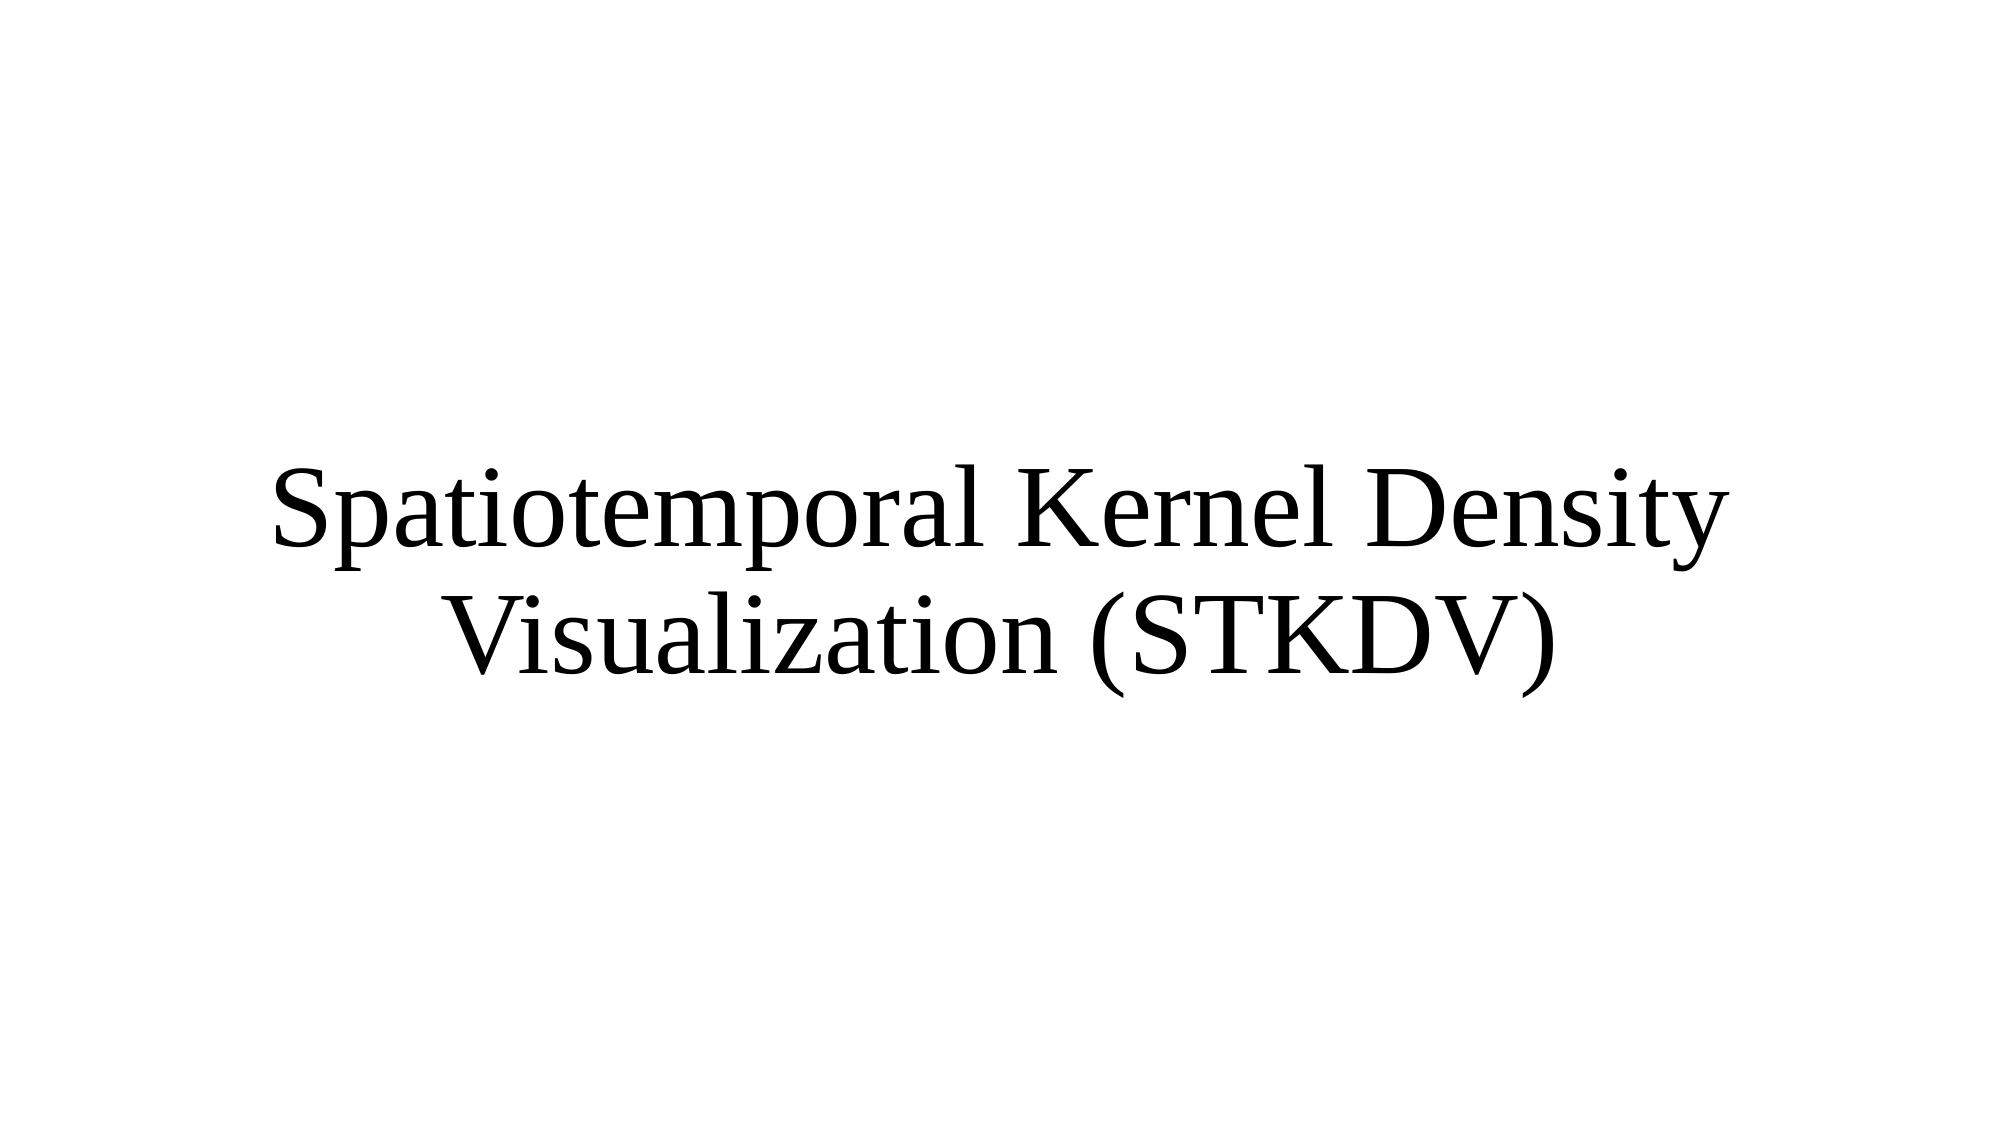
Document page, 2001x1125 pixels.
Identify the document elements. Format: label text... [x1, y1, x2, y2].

title Spatiotemporal Kernel Density Visualization (STKDV) [249, 418, 1750, 707]
